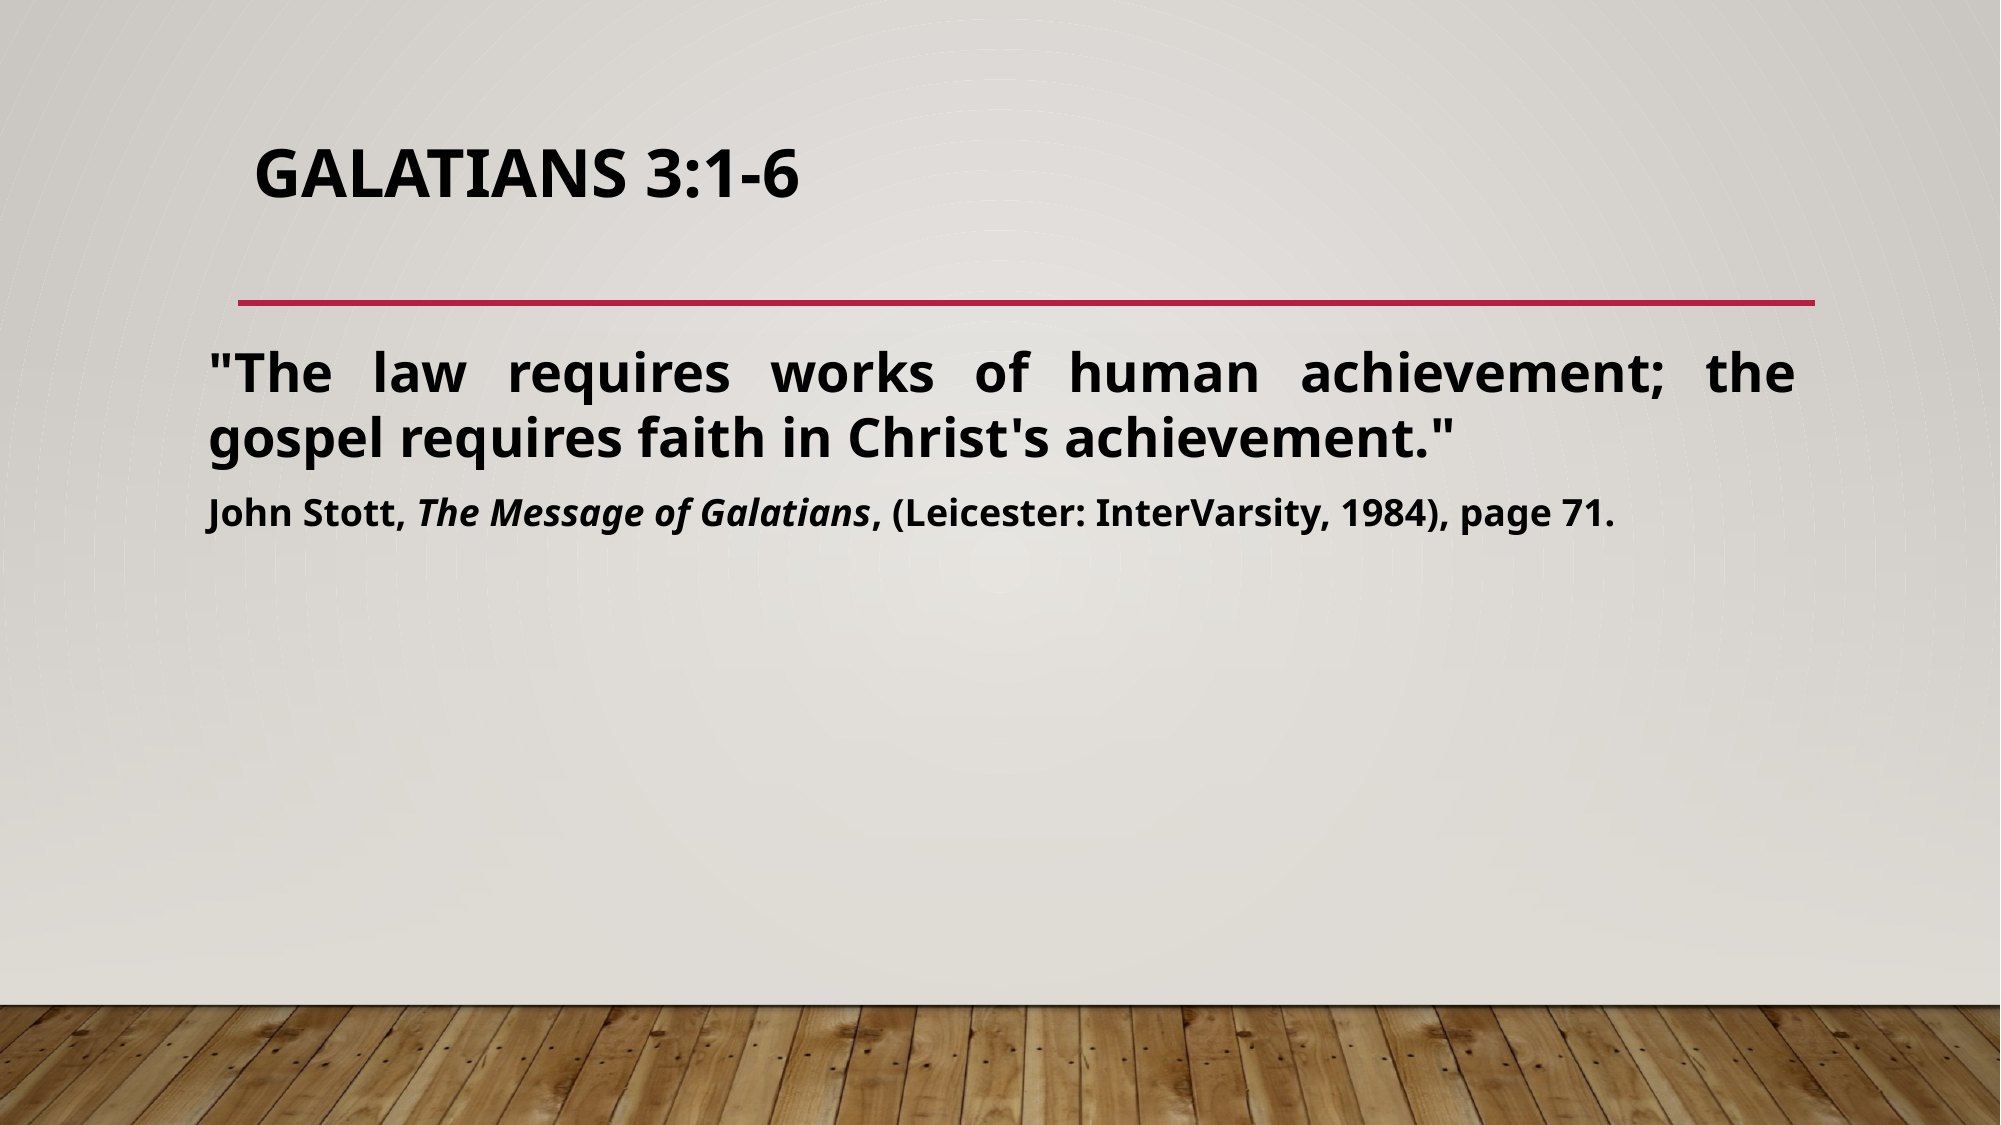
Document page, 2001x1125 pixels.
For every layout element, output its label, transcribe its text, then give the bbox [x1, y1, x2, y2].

picture [0, 1005, 2000, 1125]
title GALATIANS 3:1-6 [238, 131, 1814, 305]
list "The law requires works of human achievement; the gospel requires faith in Christ's achievement." John Stott, The Message of Galatians, (Leicester: InterVarsity, 1984), page 71. [193, 330, 1814, 1016]
